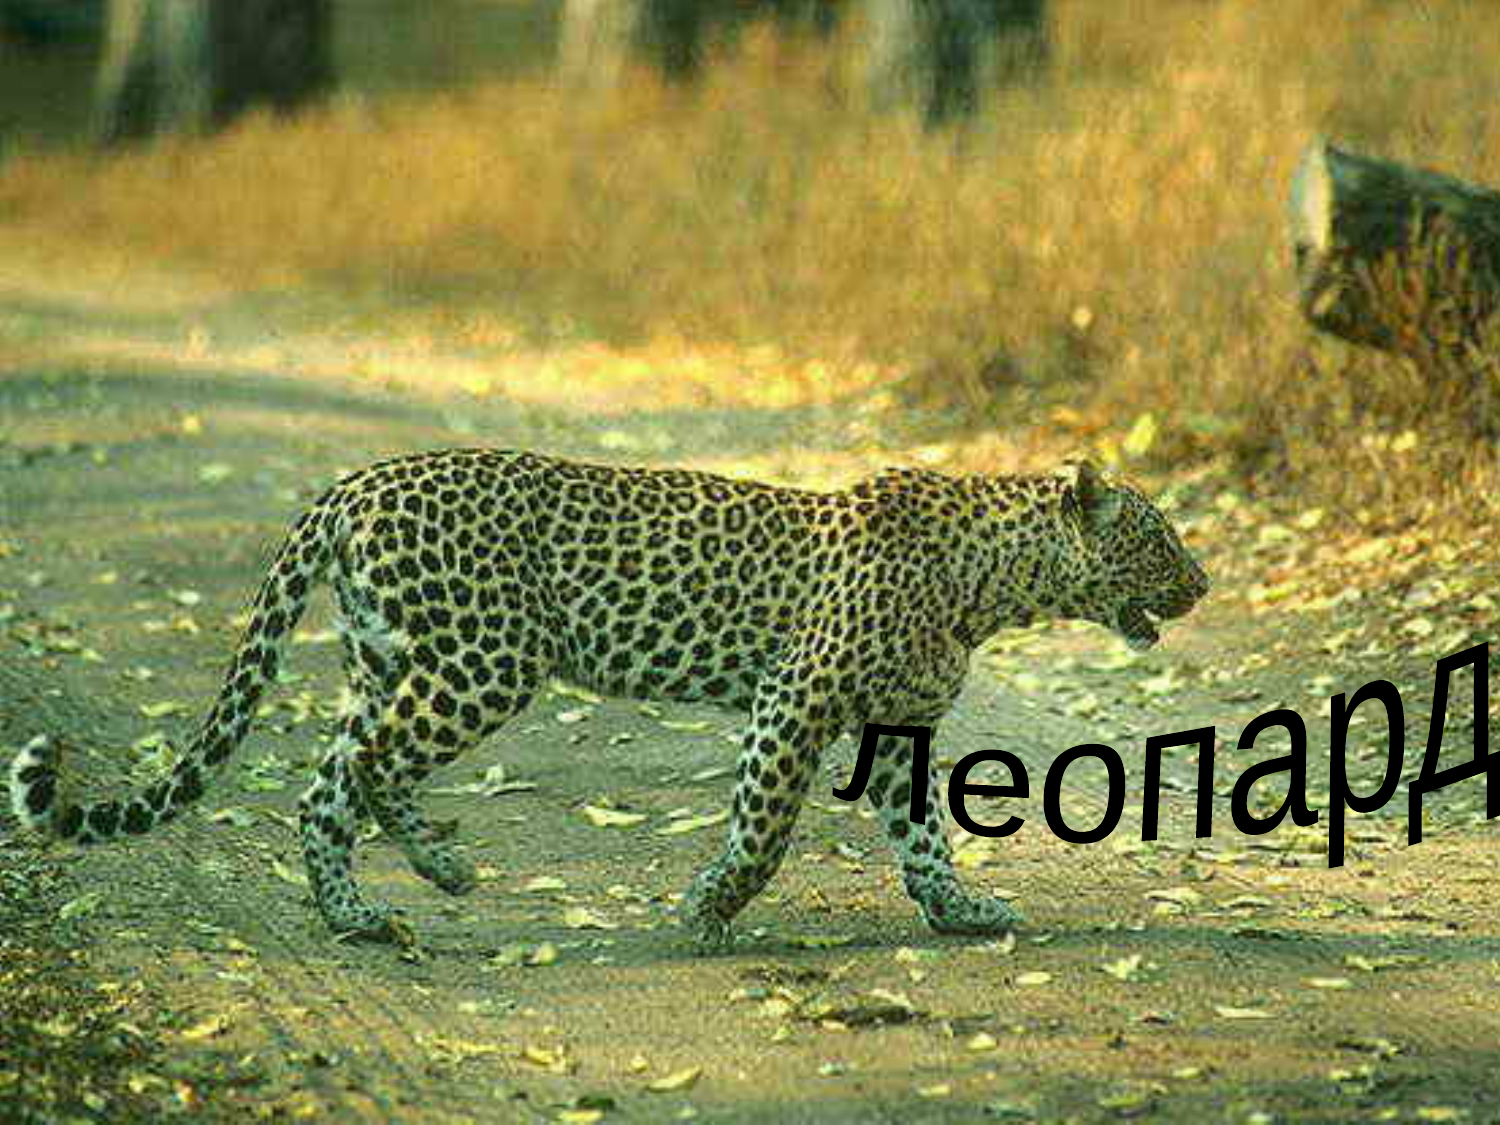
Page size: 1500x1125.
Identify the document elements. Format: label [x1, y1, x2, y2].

list [0, 0, 1500, 1125]
